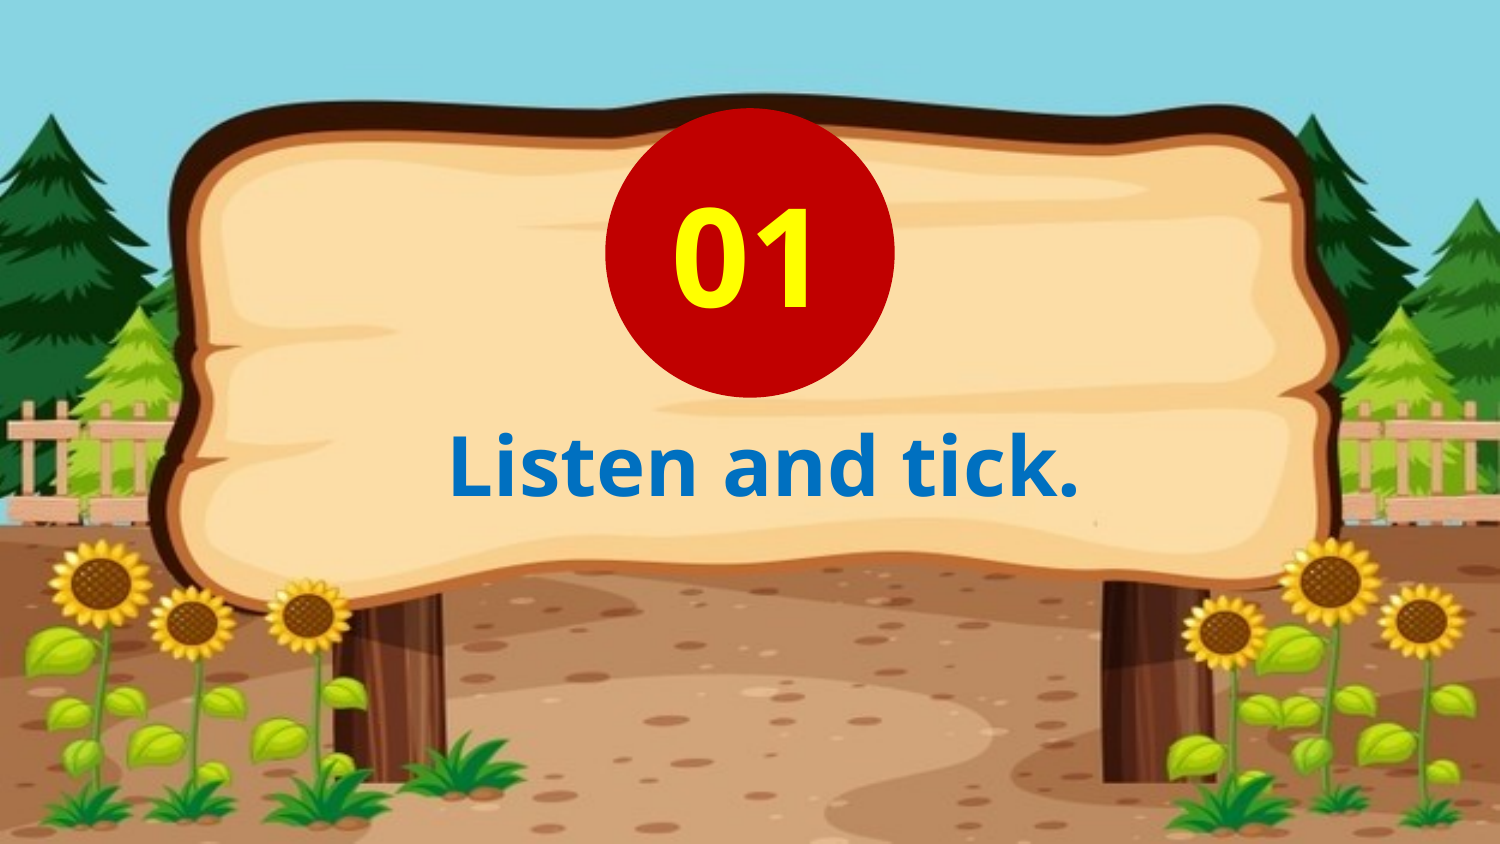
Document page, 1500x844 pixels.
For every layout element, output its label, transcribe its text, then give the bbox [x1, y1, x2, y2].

text_box 01 [603, 106, 897, 400]
picture [0, 0, 1500, 844]
text_box Listen and tick. [150, 397, 1378, 558]
